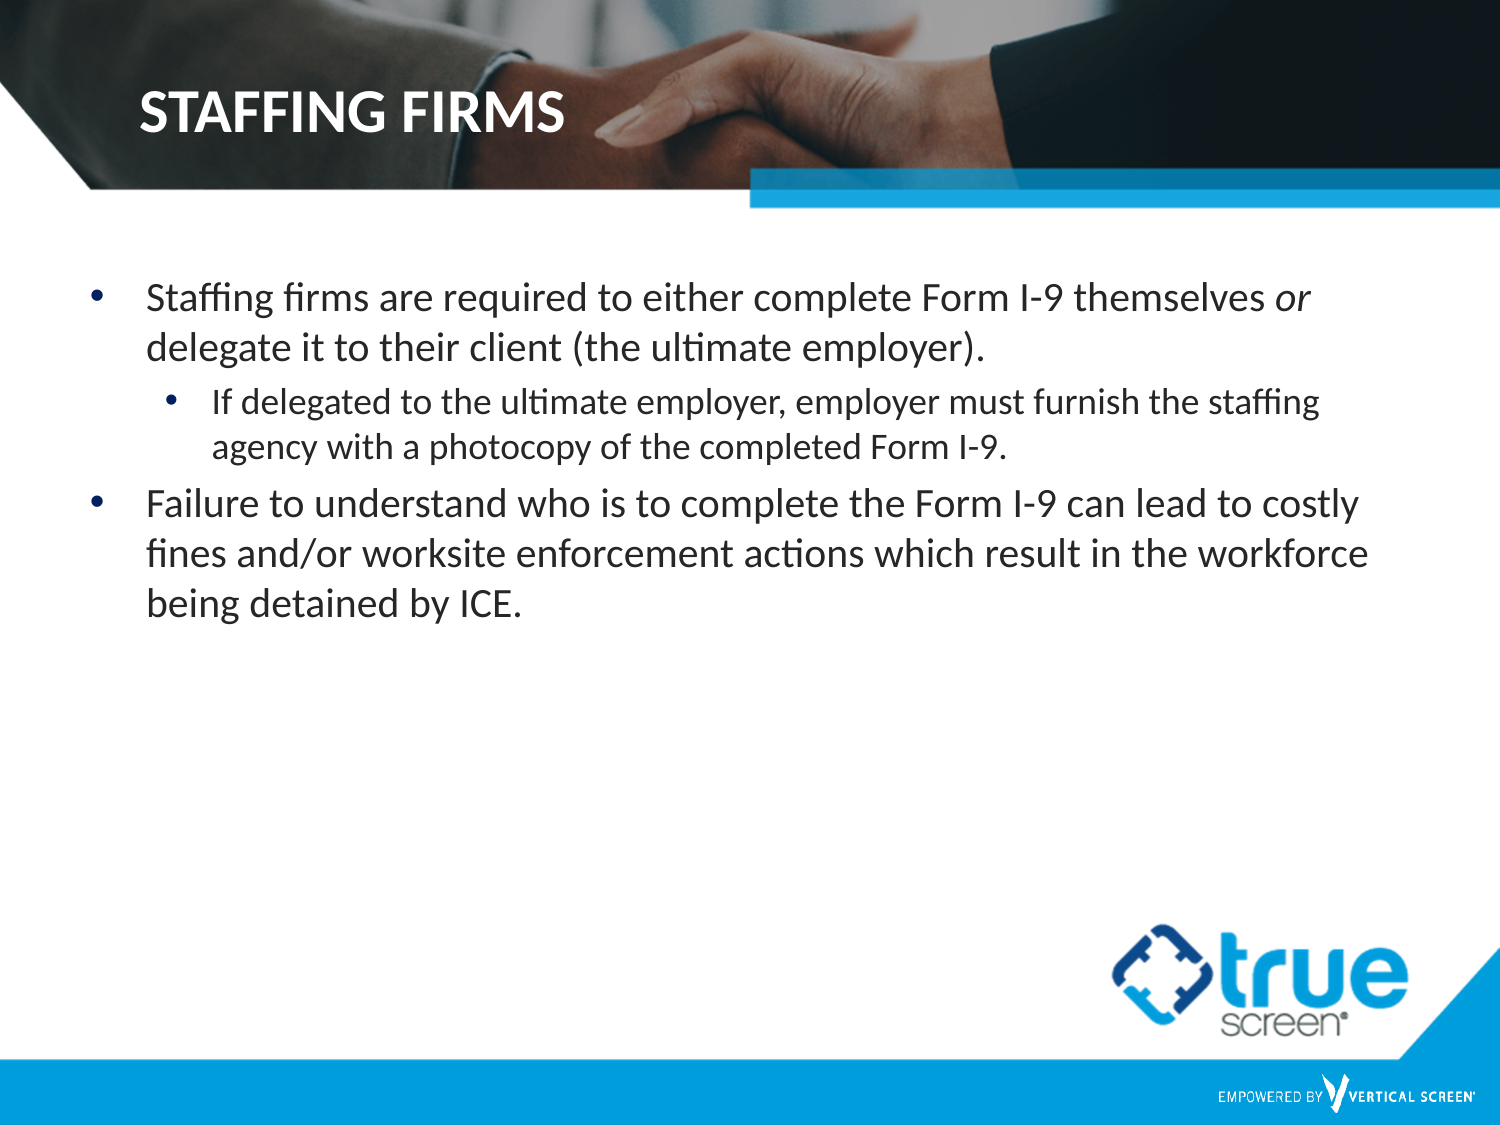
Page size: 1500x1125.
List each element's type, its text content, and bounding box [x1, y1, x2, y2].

picture [1465, 1092, 1471, 1101]
picture [1448, 1092, 1453, 1101]
list Staffing firms are required to either complete Form I-9 themselves or delegate it to their client (the ultimate employer). If delegated to the ultimate employer, employer must furnish the staffing agency with a photocopy of the completed Form I-9. Failure to understand who is to complete the Form I-9 can lead to costly fines and/or worksite enforcement actions which result in the workforce being detained by ICE. [75, 262, 1425, 988]
picture [1324, 1079, 1335, 1099]
picture [1376, 1092, 1382, 1101]
picture [0, 0, 1500, 1060]
picture [1333, 1076, 1348, 1112]
title STAFFING FIRMS [125, 62, 1475, 179]
